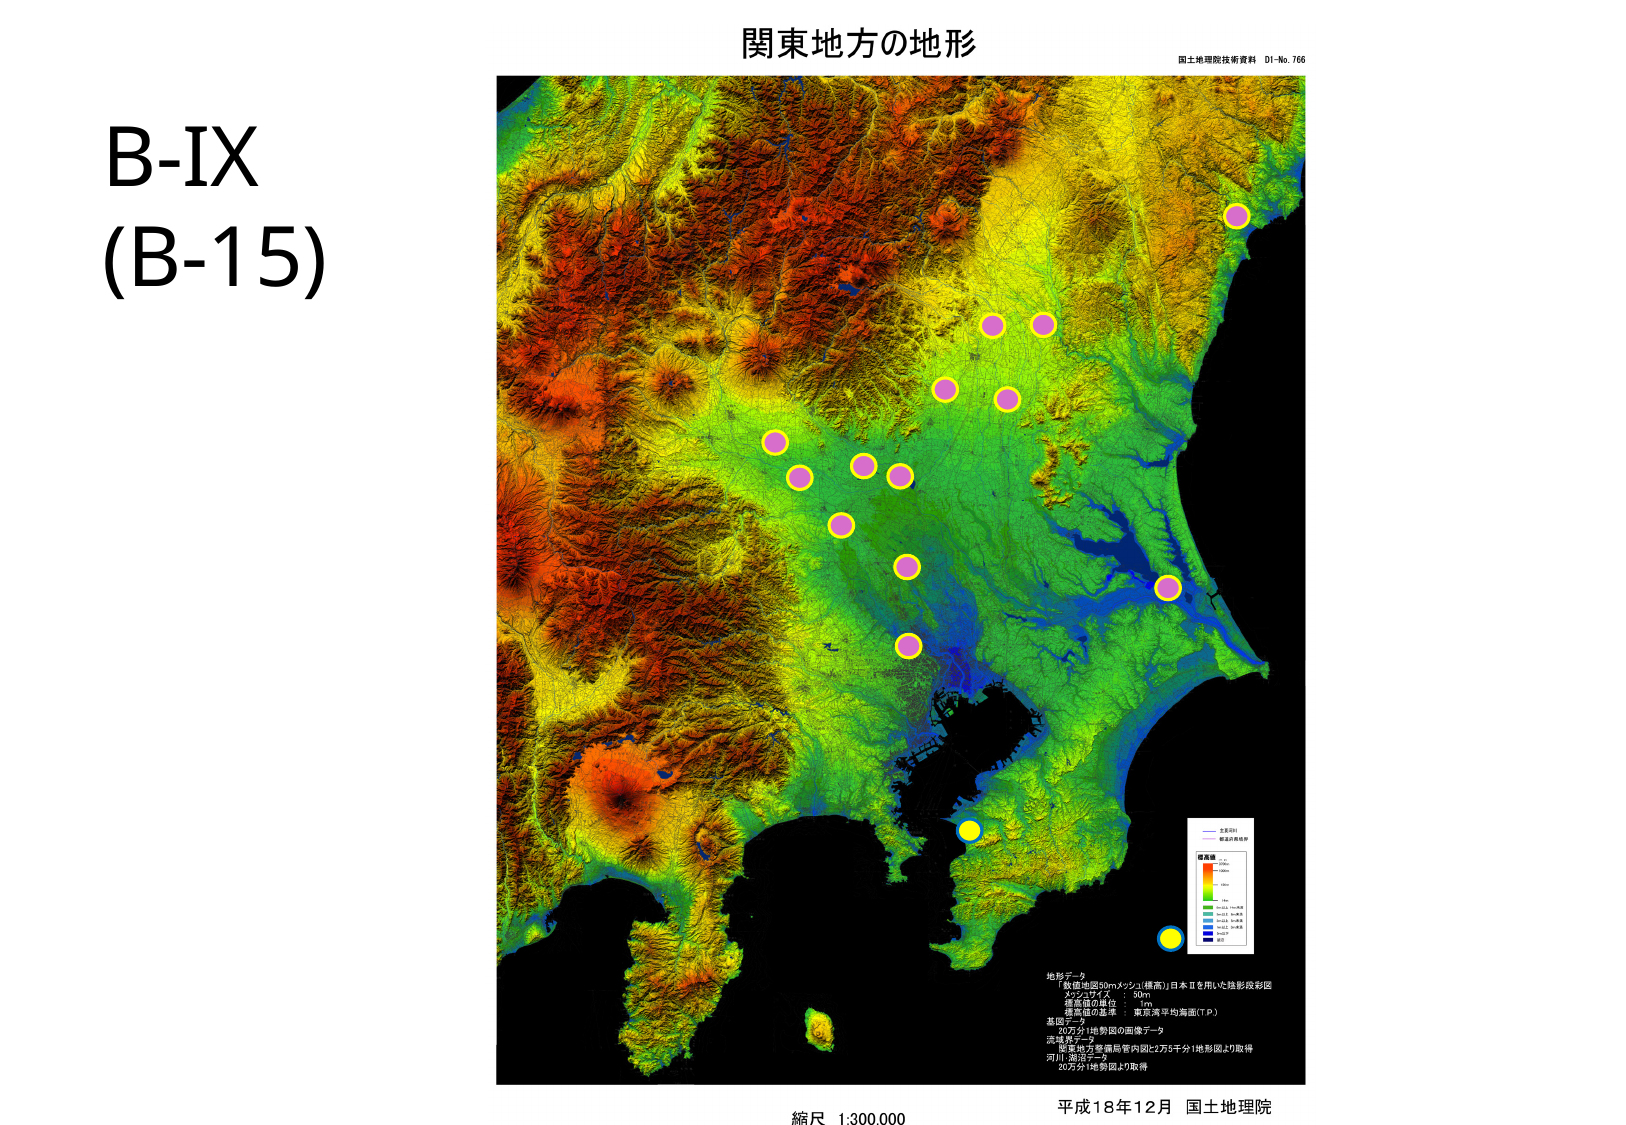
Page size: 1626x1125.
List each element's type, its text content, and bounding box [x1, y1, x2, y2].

picture [485, 24, 1317, 1125]
text_box B-IX (B-15) [87, 96, 343, 311]
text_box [762, 204, 1250, 659]
